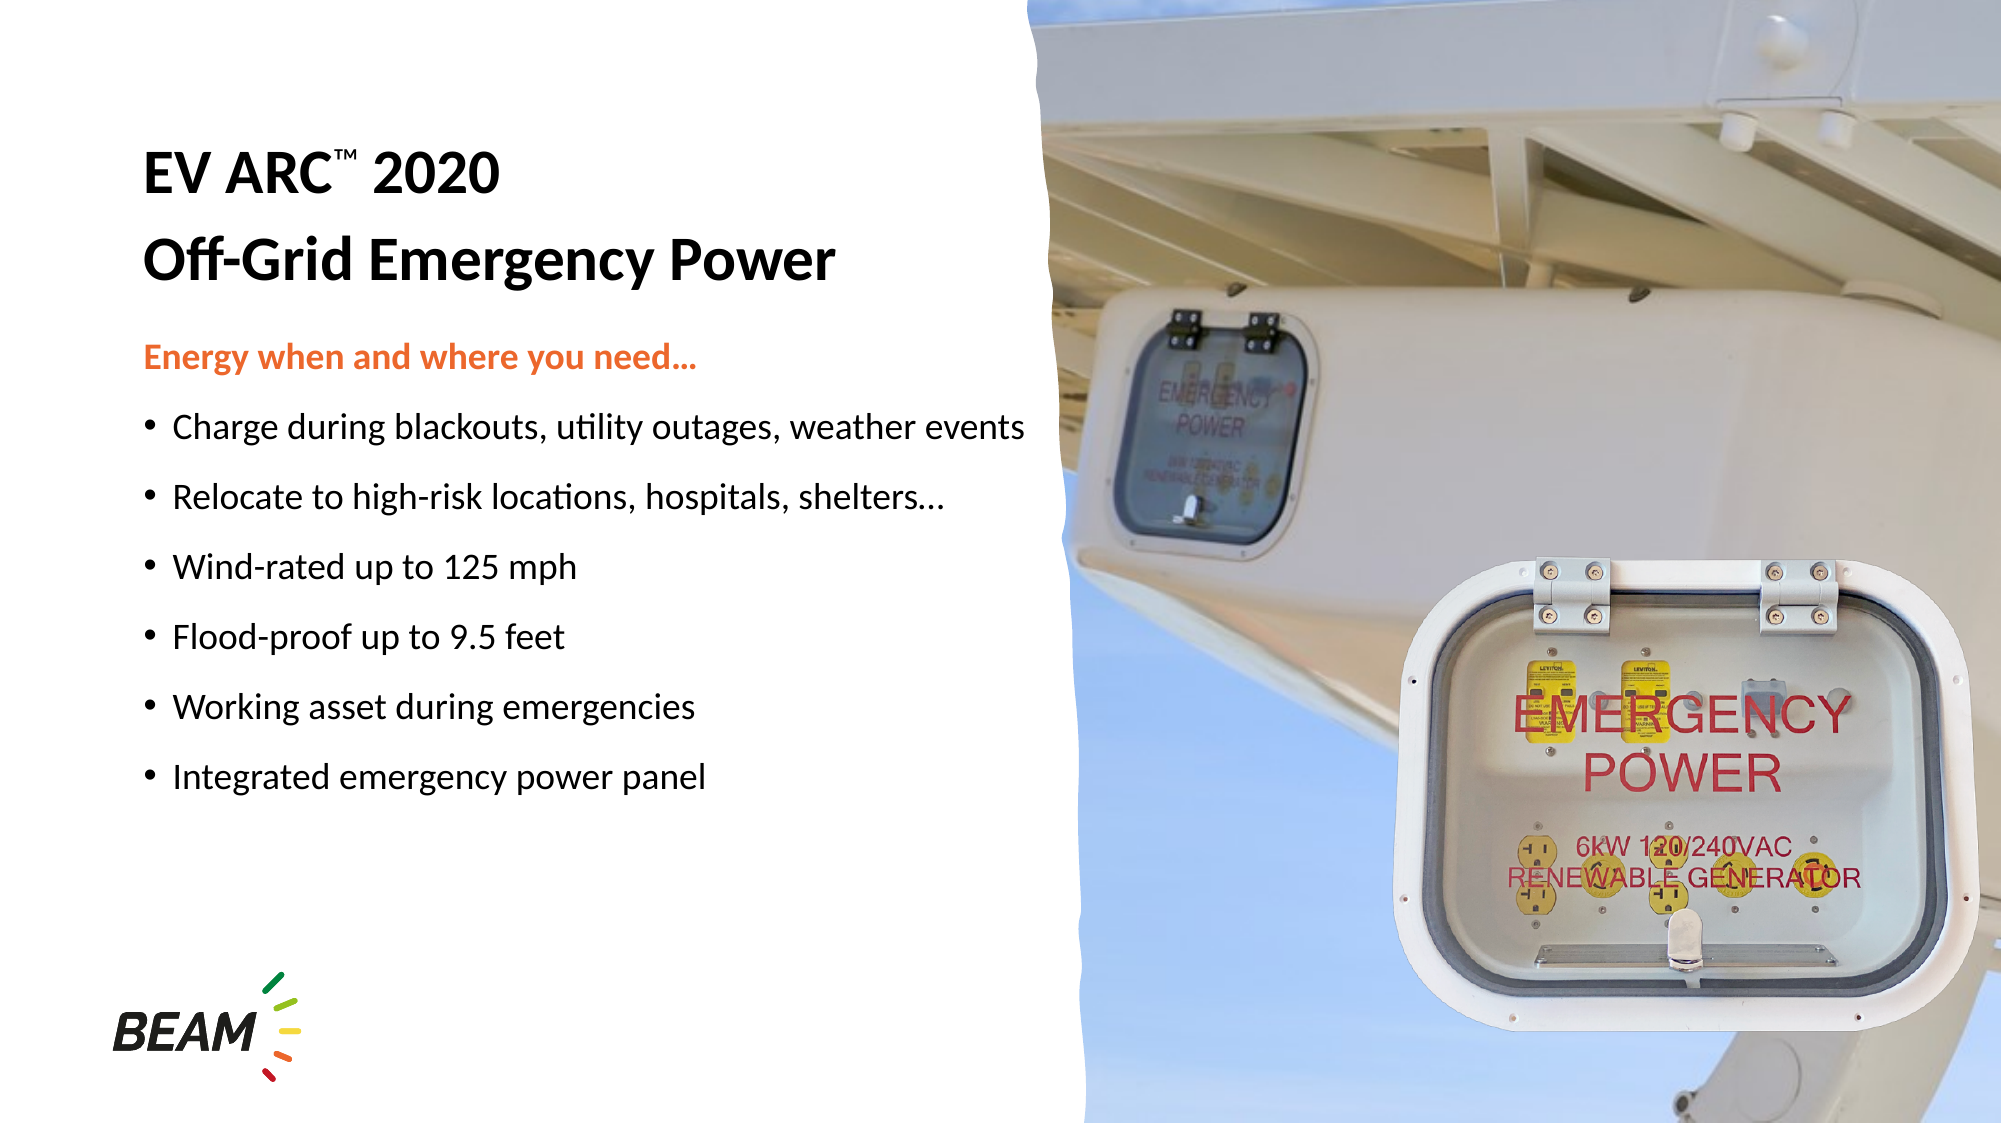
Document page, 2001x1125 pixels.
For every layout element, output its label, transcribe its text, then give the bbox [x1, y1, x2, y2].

list Energy when and where you need… Charge during blackouts, utility outages, weather events Relocate to high-risk locations, hospitals, shelters… Wind-rated up to 125 mph Flood-proof up to 9.5 feet Working asset during emergencies Integrated emergency power panel [143, 325, 1026, 933]
picture [1026, 0, 2001, 1124]
title EV ARC™ 2020 Off-Grid Emergency Power [143, 118, 889, 293]
